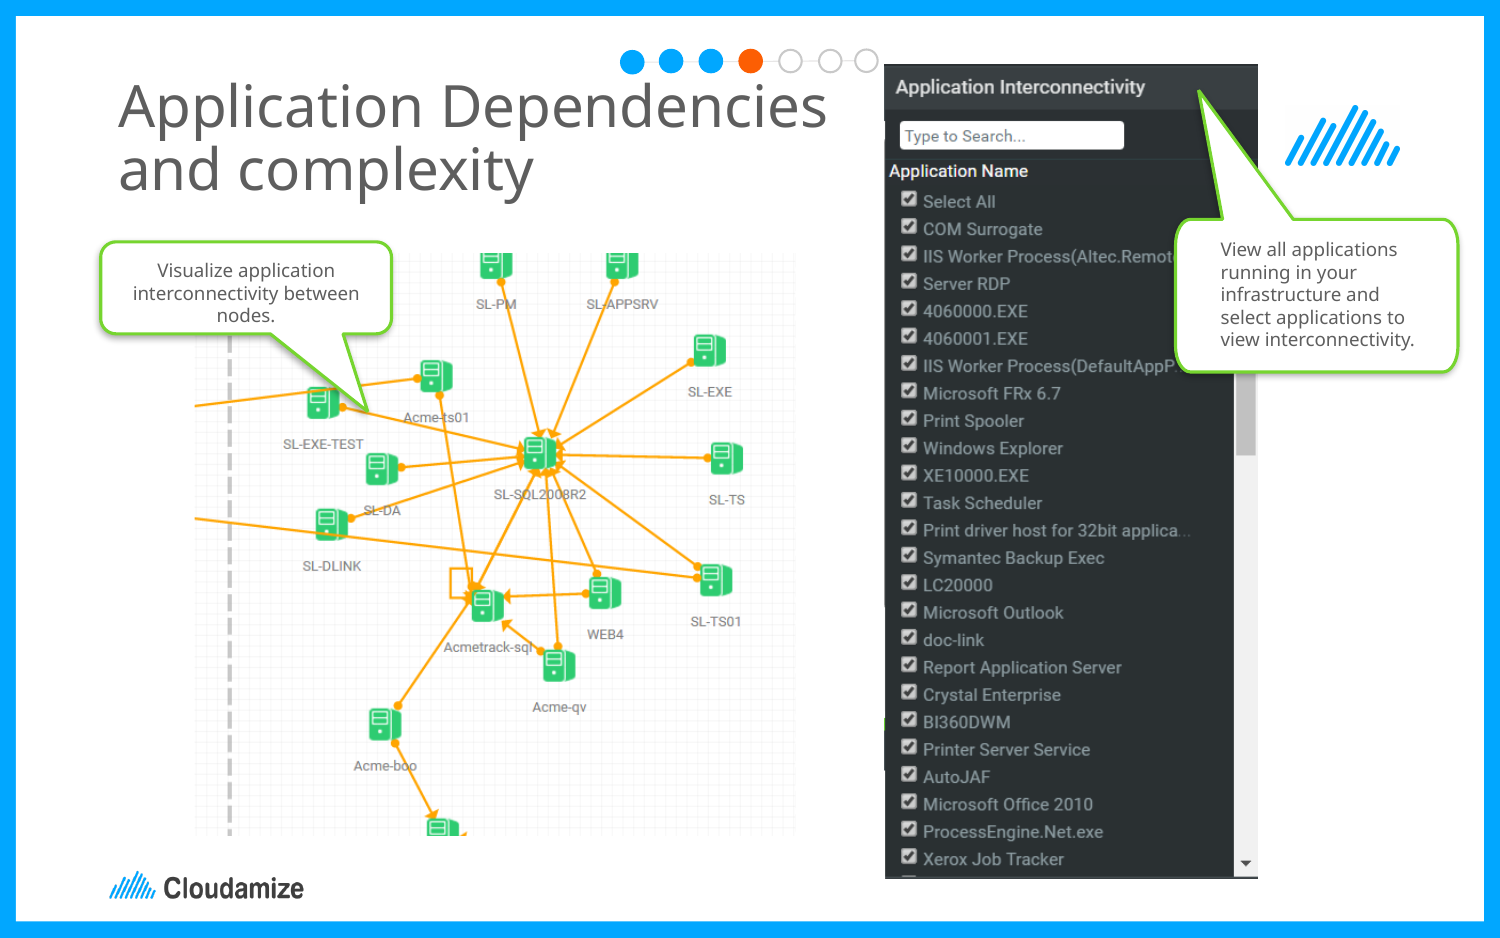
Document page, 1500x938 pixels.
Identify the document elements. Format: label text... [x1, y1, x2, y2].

picture [1285, 105, 1400, 166]
picture [194, 253, 796, 836]
text_box Visualize application interconnectivity between nodes. [100, 241, 391, 334]
text_box View all applications running in your infrastructure and select applications to view interconnectivity. [1258, 230, 1447, 358]
text_box [1258, 171, 1458, 372]
picture [884, 64, 1258, 880]
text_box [620, 49, 878, 74]
title Application Dependencies and complexity [103, 49, 1258, 232]
